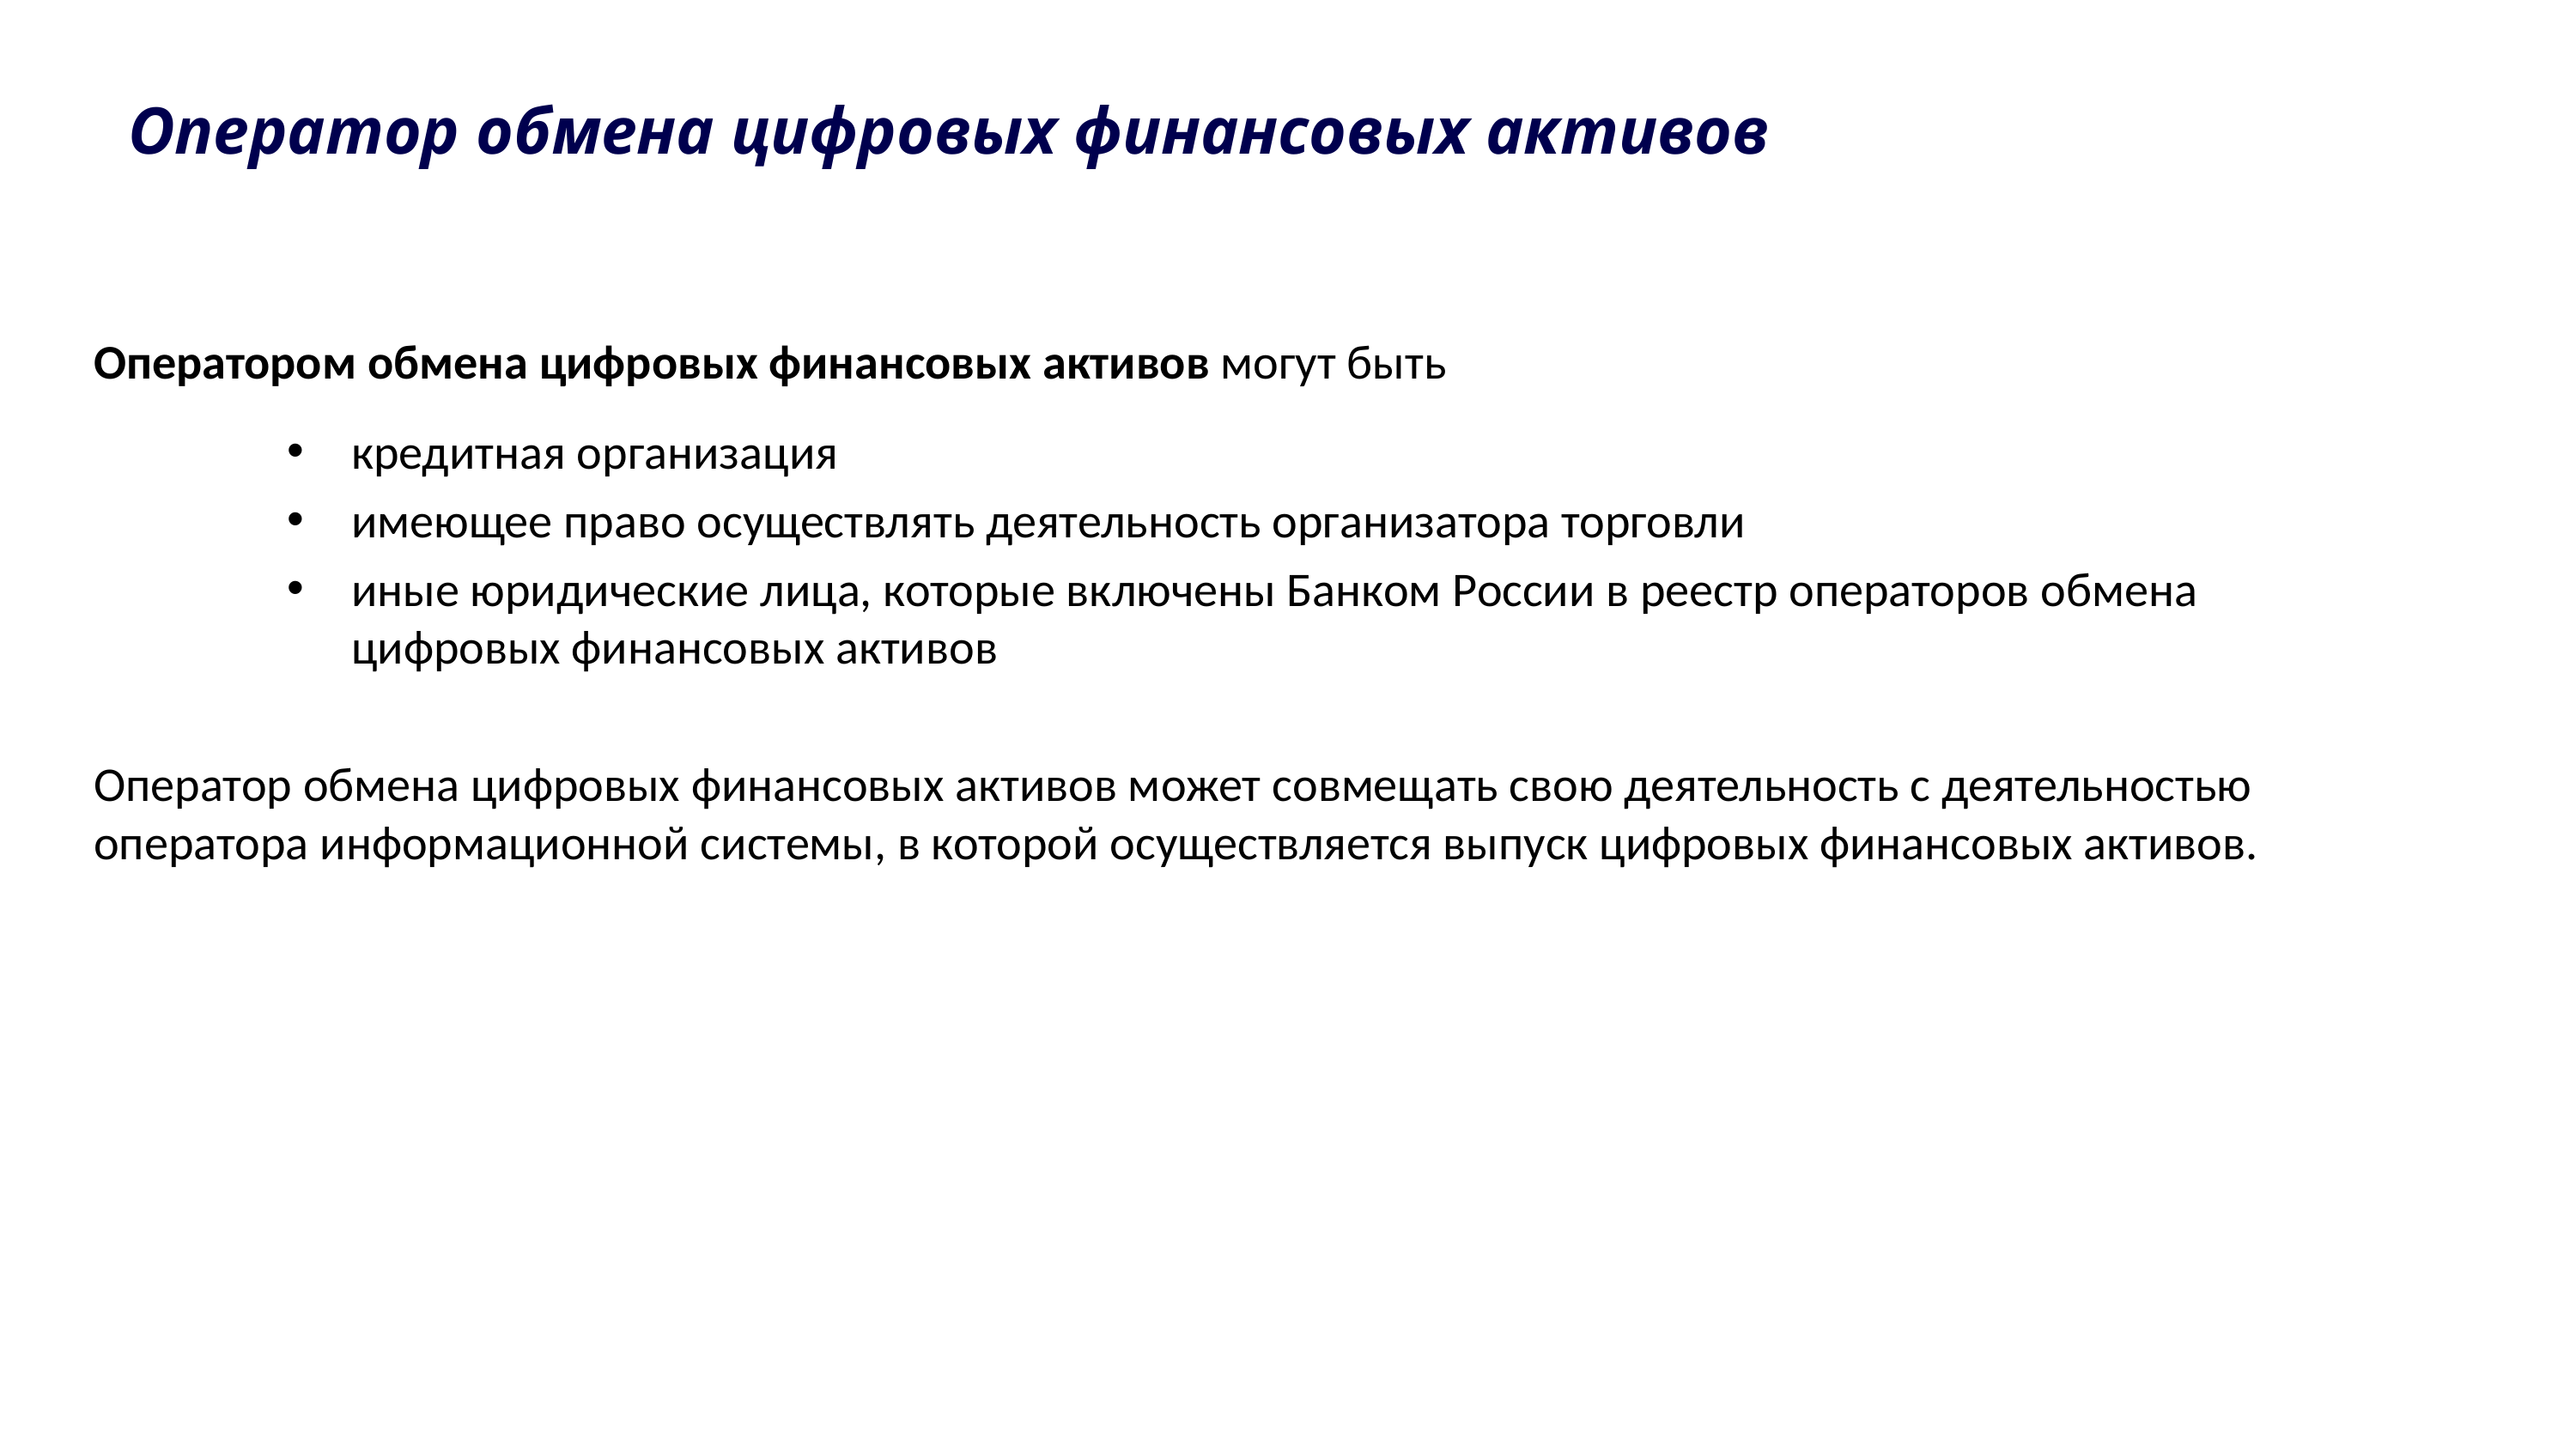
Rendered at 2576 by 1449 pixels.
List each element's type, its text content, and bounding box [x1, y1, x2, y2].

title Оператор обмена цифровых финансовых активов [81, 4, 1814, 250]
text_box Оператором обмена цифровых финансовых активов могут быть кредитная организация имеющее право осуществлять деятельность организатора торговли иные юридические лица, которые включены Банком России в реестр операторов обмена цифровых финансовых активов Оператор обмена цифровых финансовых активов может совмещать свою деятельность с деятельностью оператора информационной системы, в которой осуществляется выпуск цифровых финансовых активов. [81, 324, 2384, 1082]
